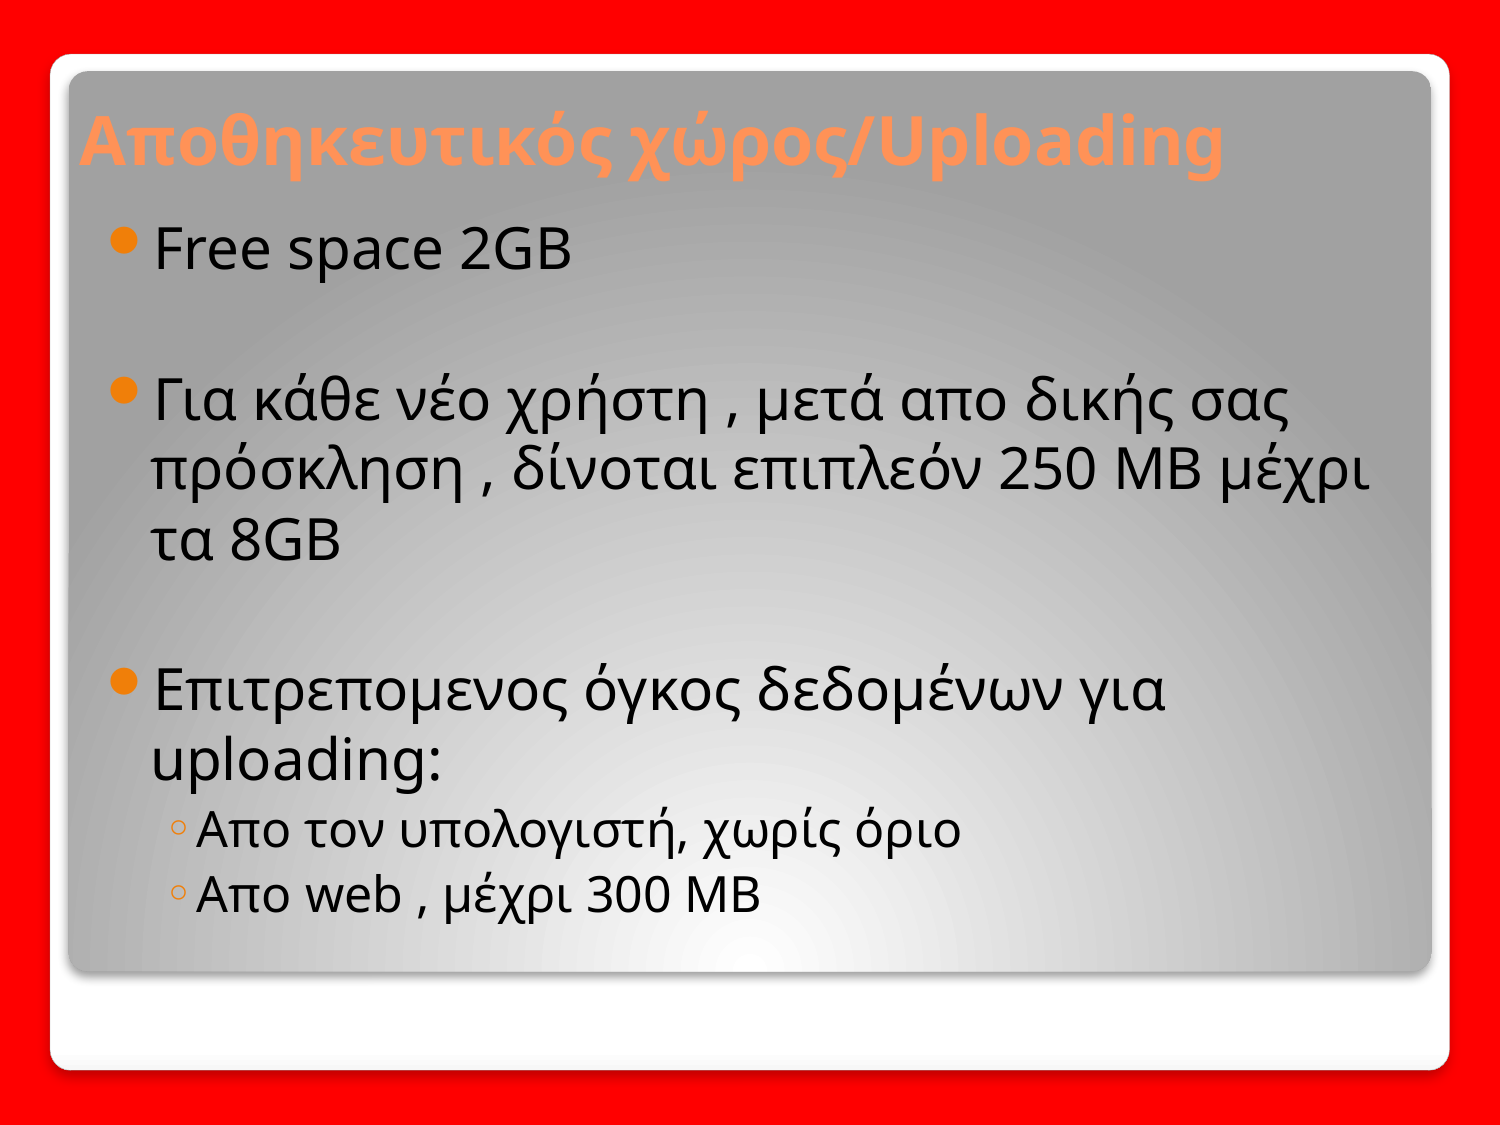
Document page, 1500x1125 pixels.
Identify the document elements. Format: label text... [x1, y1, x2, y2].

title Αποθηκευτικός χώρος/Uploading [64, 90, 1408, 187]
list Free space 2GB Για κάθε νέο χρήστη , μετά απο δικής σας πρόσκληση , δίνoται επιπλεόν 250 ΜΒ μέχρι τα 8GB Επιτρεπομενος όγκος δεδομένων για uploading: Απο τον υπολογιστή, χωρίς όριο Απο web , μέχρι 300 ΜΒ [76, 196, 1420, 943]
